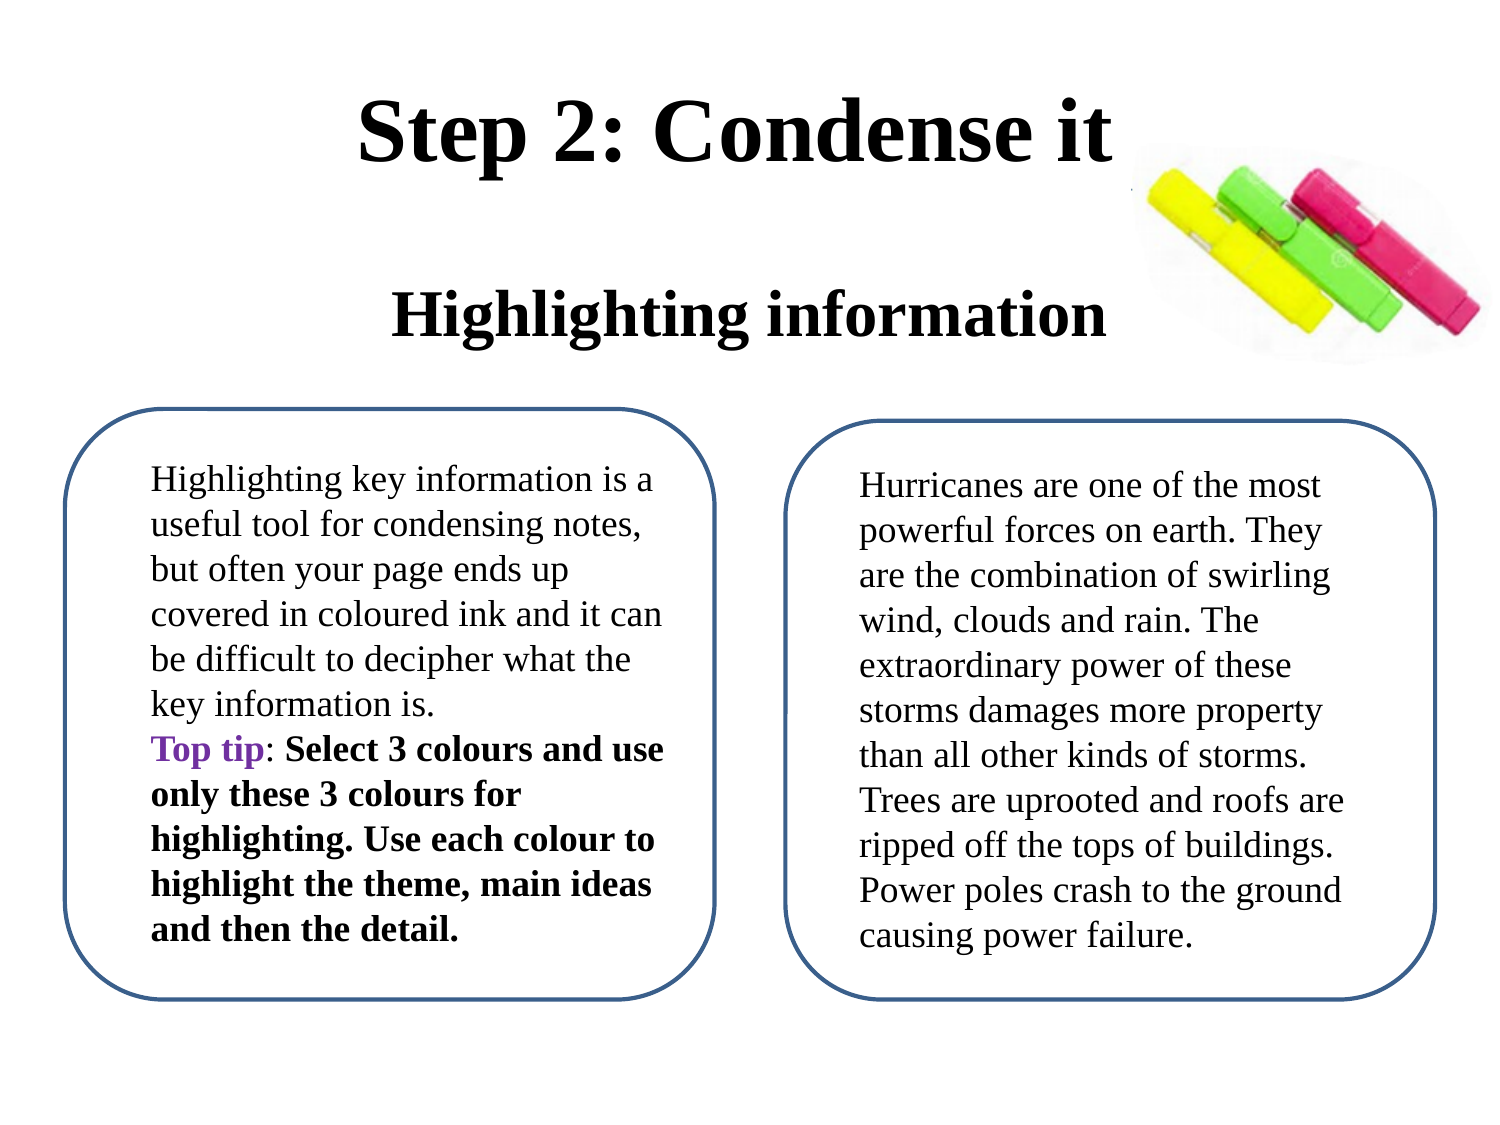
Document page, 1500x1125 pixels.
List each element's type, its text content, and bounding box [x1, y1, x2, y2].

text_box Highlighting key information is a useful tool for condensing notes, but often your page ends up covered in coloured ink and it can be difficult to decipher what the key information is. Top tip: Select 3 colours and use only these 3 colours for highlighting. Use each colour to highlight the theme, main ideas and then the detail. [135, 446, 691, 957]
picture [1131, 142, 1495, 367]
text_box [783, 418, 1438, 1002]
text_box [62, 406, 717, 1002]
title Step 2: Condense it [71, 30, 1422, 219]
text_box Hurricanes are one of the most powerful forces on earth. They are the combination of swirling wind, clouds and rain. The extraordinary power of these storms damages more property than all other kinds of storms. Trees are uprooted and roofs are ripped off the tops of buildings. Power poles crash to the ground causing power failure. [844, 452, 1388, 963]
list Highlighting information [75, 262, 1425, 1005]
